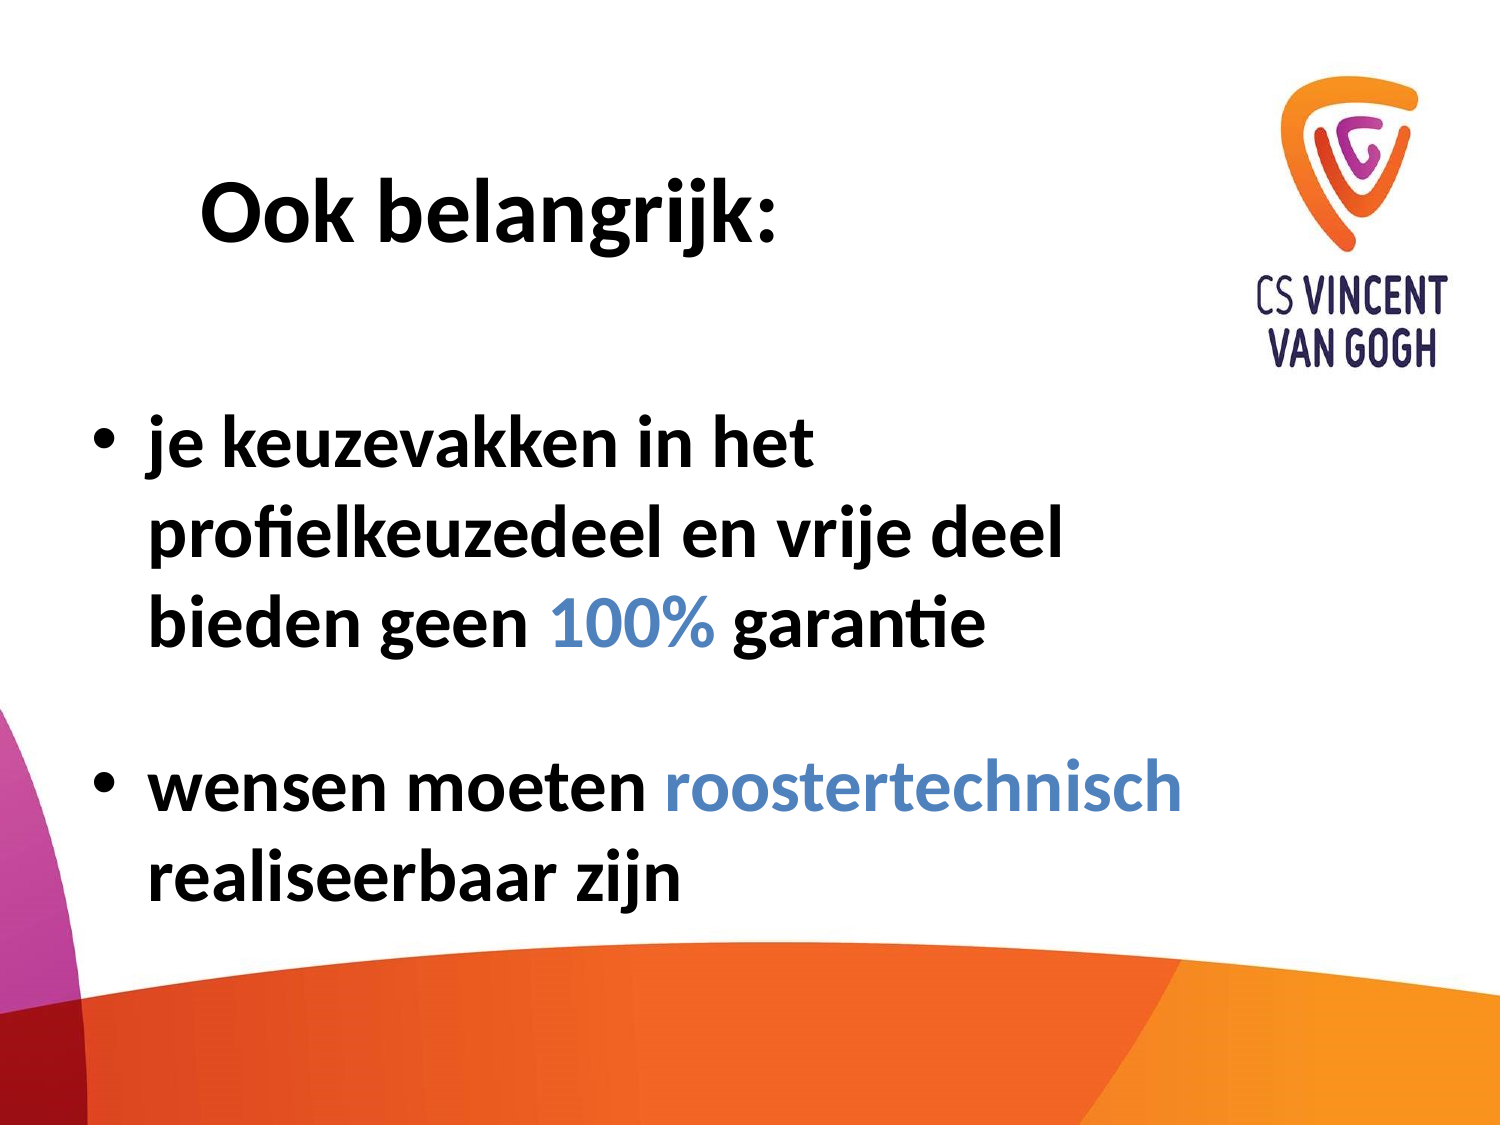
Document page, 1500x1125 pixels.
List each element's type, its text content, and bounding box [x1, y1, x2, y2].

title Ook belangrijk: [76, 126, 904, 285]
picture [0, 0, 1500, 1125]
list je keuzevakken in het profielkeuzedeel en vrije deel bieden geen 100% garantie wensen moeten roostertechnisch realiseerbaar zijn [76, 385, 1211, 1053]
